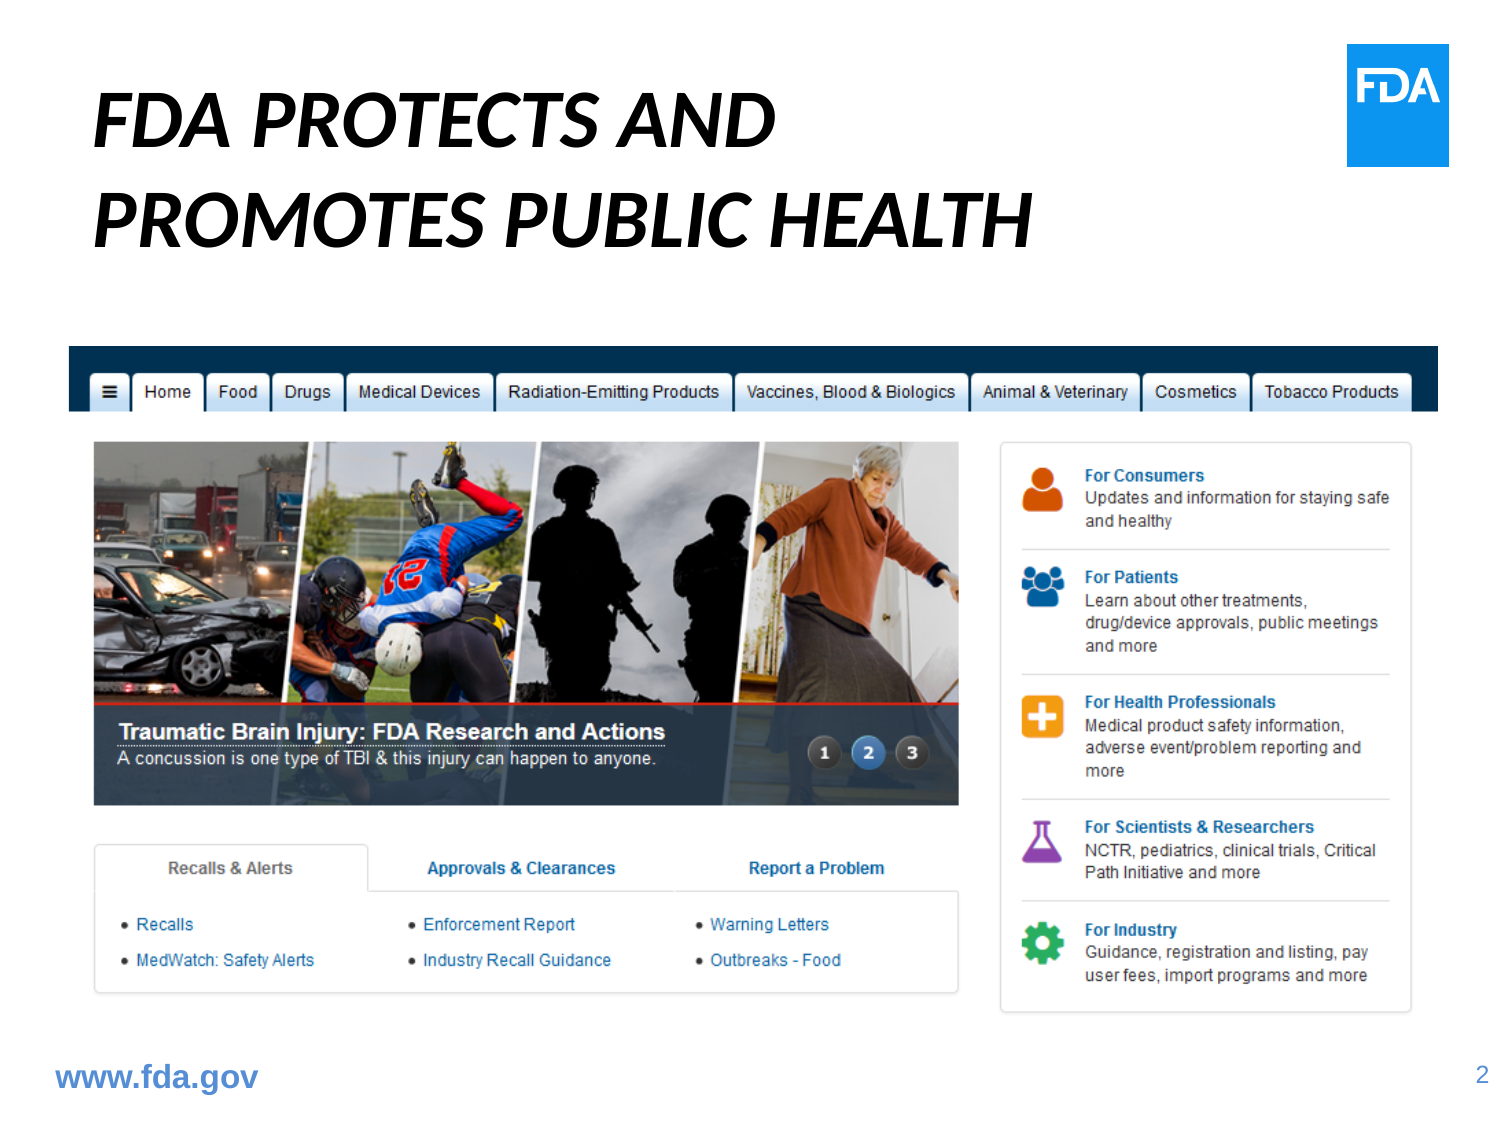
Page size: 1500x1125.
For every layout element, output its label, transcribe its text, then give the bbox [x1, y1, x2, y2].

picture [68, 346, 1439, 1018]
title FDA protects and promotes PuBLIc health [78, 56, 1353, 281]
picture [1347, 44, 1449, 167]
